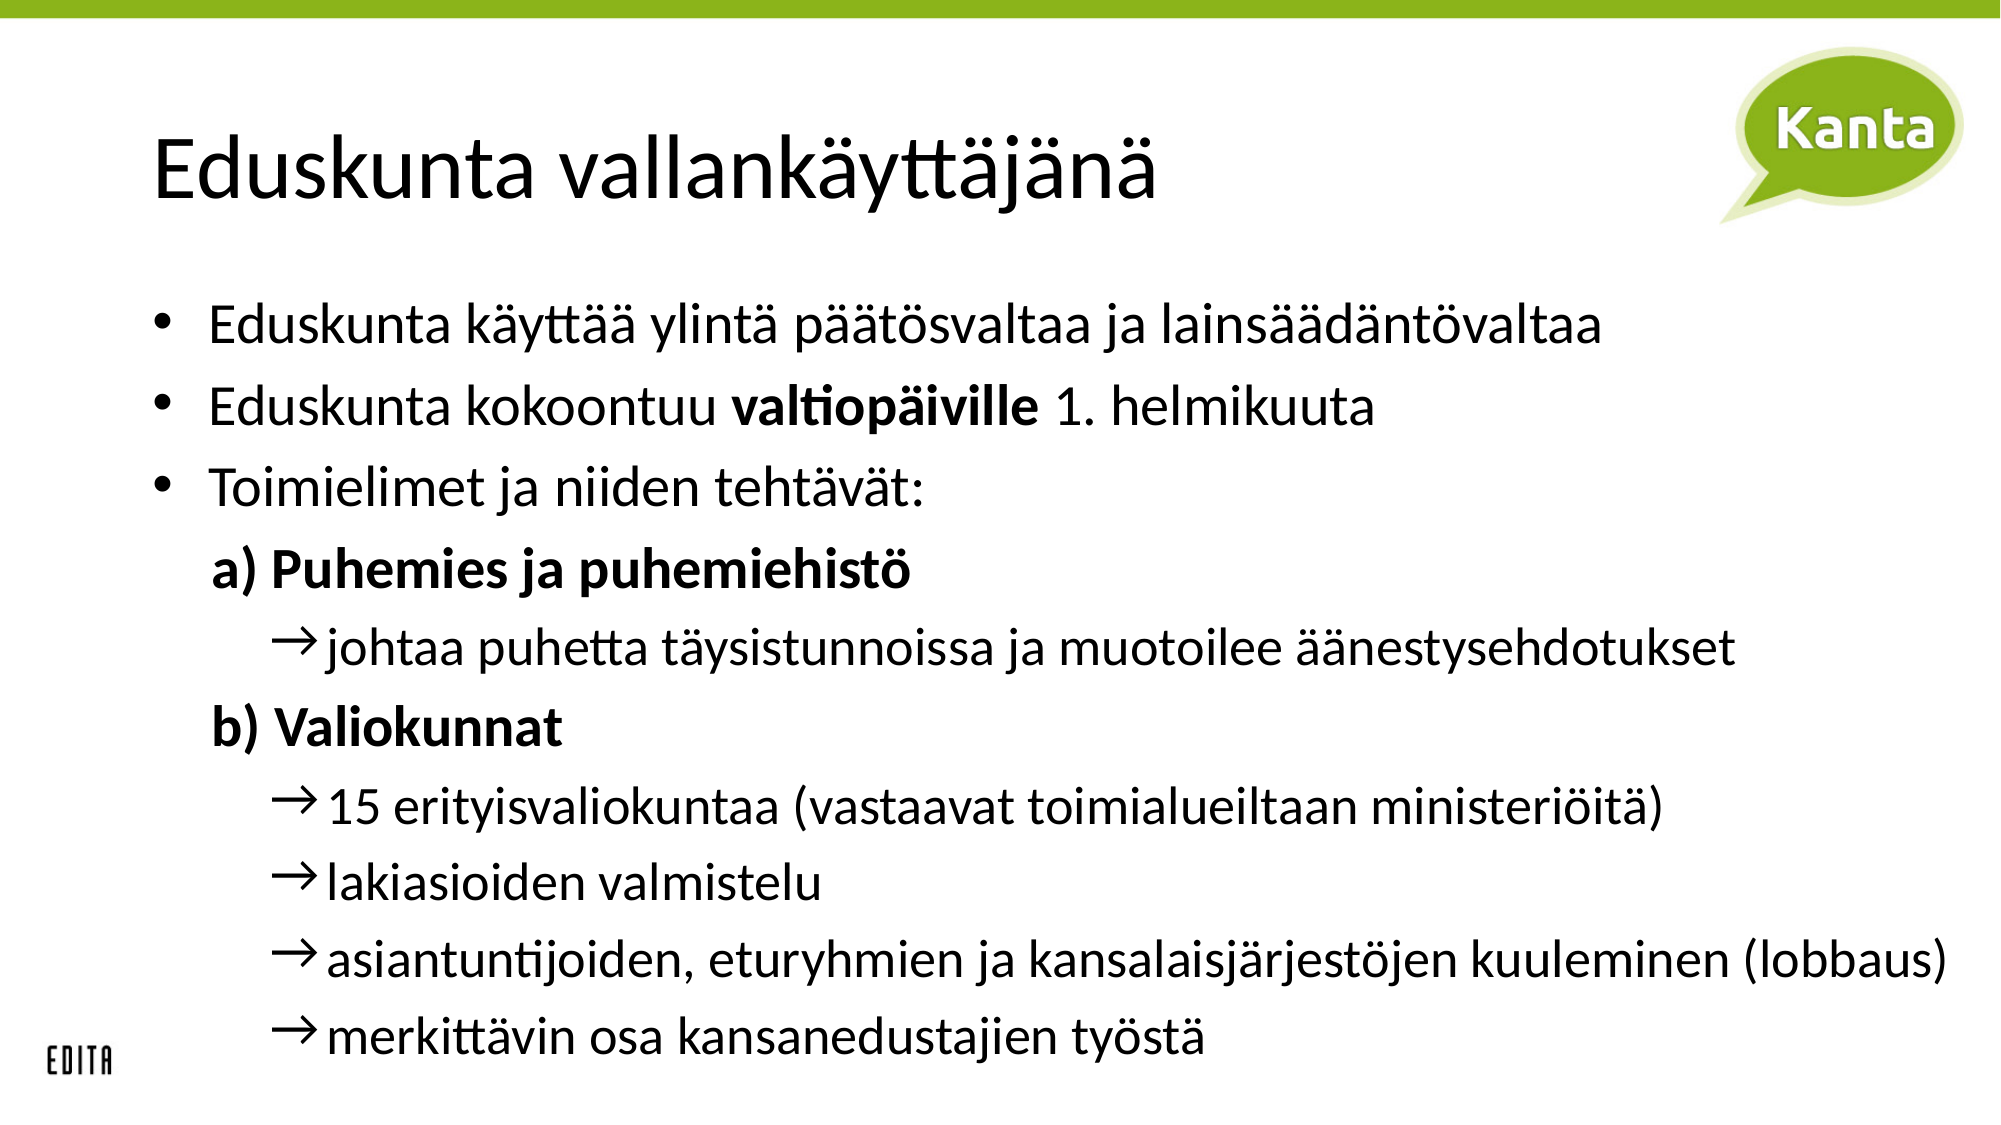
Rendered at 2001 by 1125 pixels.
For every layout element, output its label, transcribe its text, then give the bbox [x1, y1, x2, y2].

list Eduskunta käyttää ylintä päätösvaltaa ja lainsäädäntövaltaa Eduskunta kokoontuu valtiopäiville 1. helmikuuta Toimielimet ja niiden tehtävät: a) Puhemies ja puhemiehistö johtaa puhetta täysistunnoissa ja muotoilee äänestysehdotukset b) Valiokunnat 15 erityisvaliokuntaa (vastaavat toimialueiltaan ministeriöitä) lakiasioiden valmistelu asiantuntijoiden, eturyhmien ja kansalaisjärjestöjen kuuleminen (lobbaus) merkittävin osa kansanedustajien työstä [137, 277, 1983, 992]
picture [0, 0, 2001, 1125]
title Eduskunta vallankäyttäjänä [137, 59, 1863, 277]
